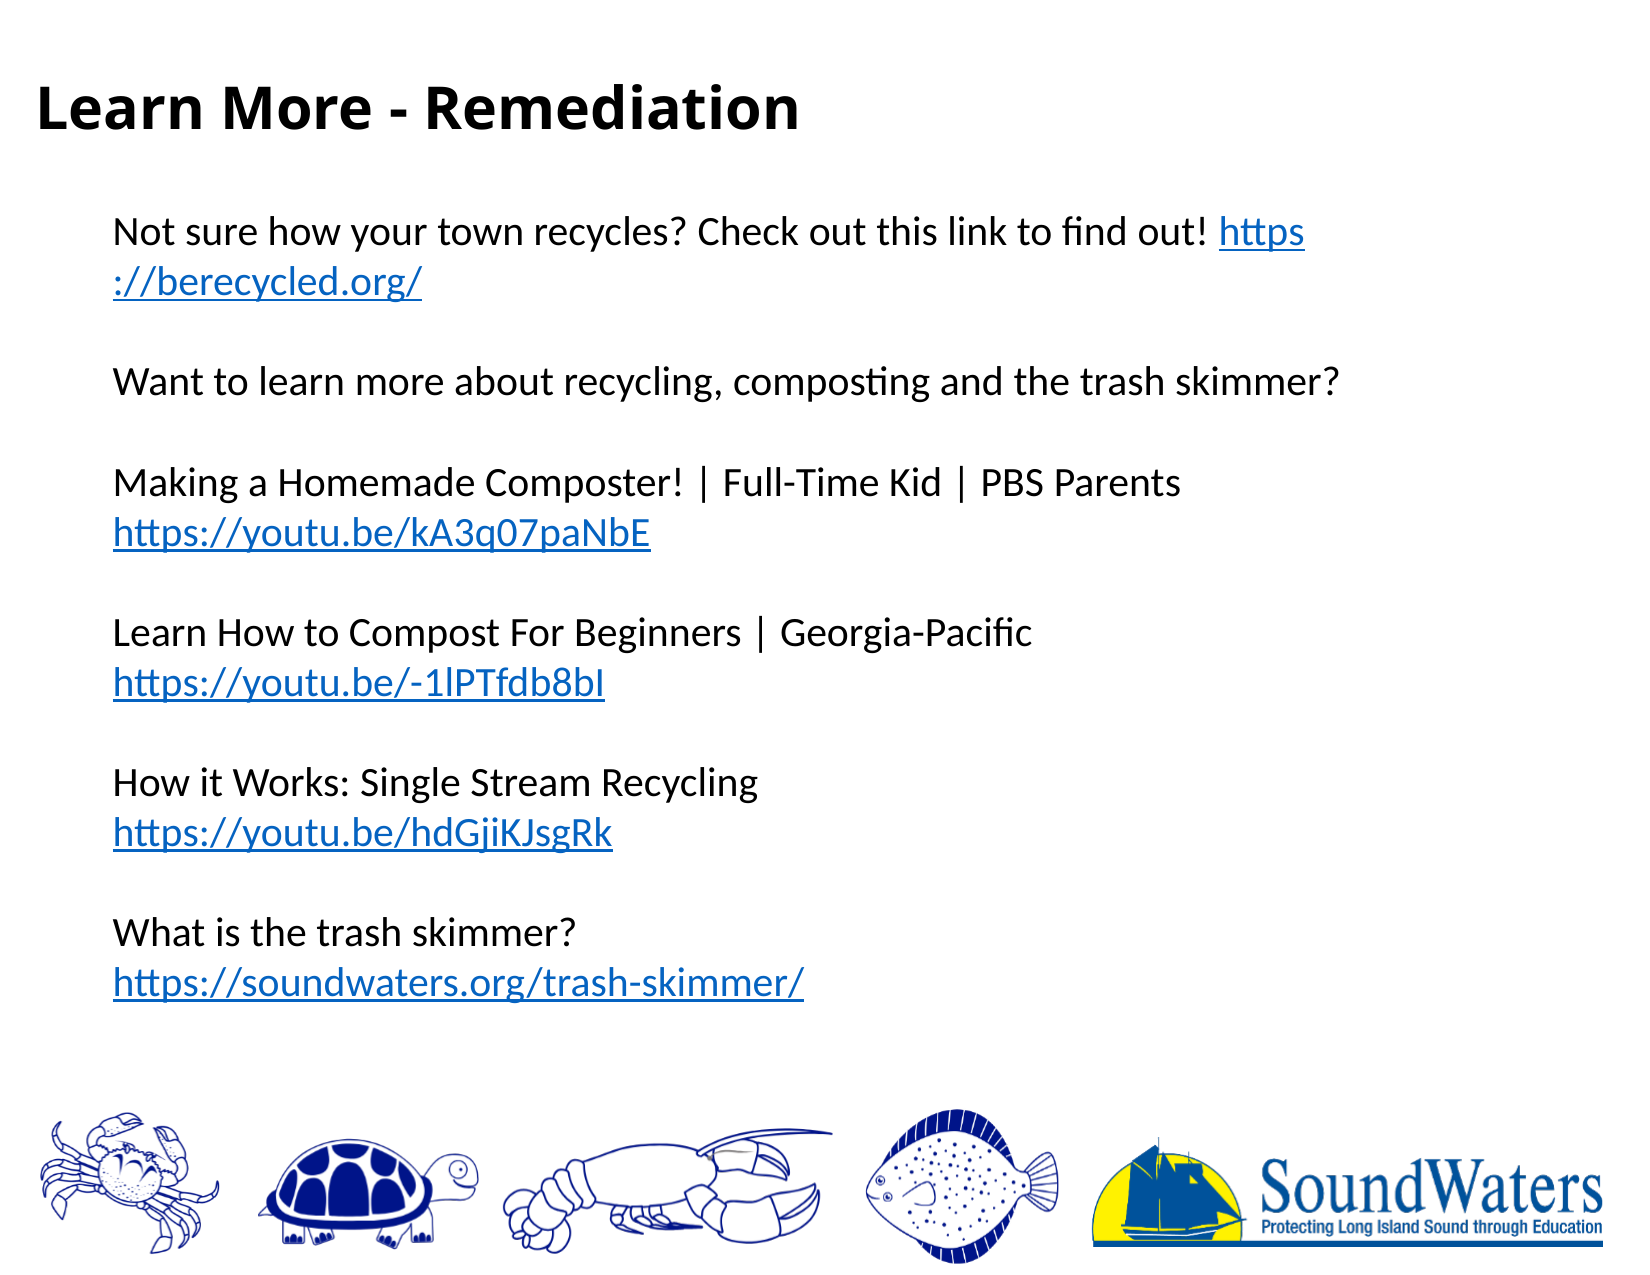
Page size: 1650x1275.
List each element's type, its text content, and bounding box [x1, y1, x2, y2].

picture [1089, 1137, 1603, 1247]
text_box Not sure how your town recycles? Check out this link to find out! https://berecycled.org/ Want to learn more about recycling, composting and the trash skimmer? Making a Homemade Composter! | Full-Time Kid | PBS Parents https://youtu.be/kA3q07paNbE Learn How to Compost For Beginners | Georgia-Pacific https://youtu.be/-1lPTfdb8bI How it Works: Single Stream Recycling https://youtu.be/hdGjiKJsgRk What is the trash skimmer? https://soundwaters.org/trash-skimmer/ [97, 196, 1513, 1122]
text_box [19, 1101, 1070, 1275]
title Learn More - Remediation [20, 0, 1444, 247]
